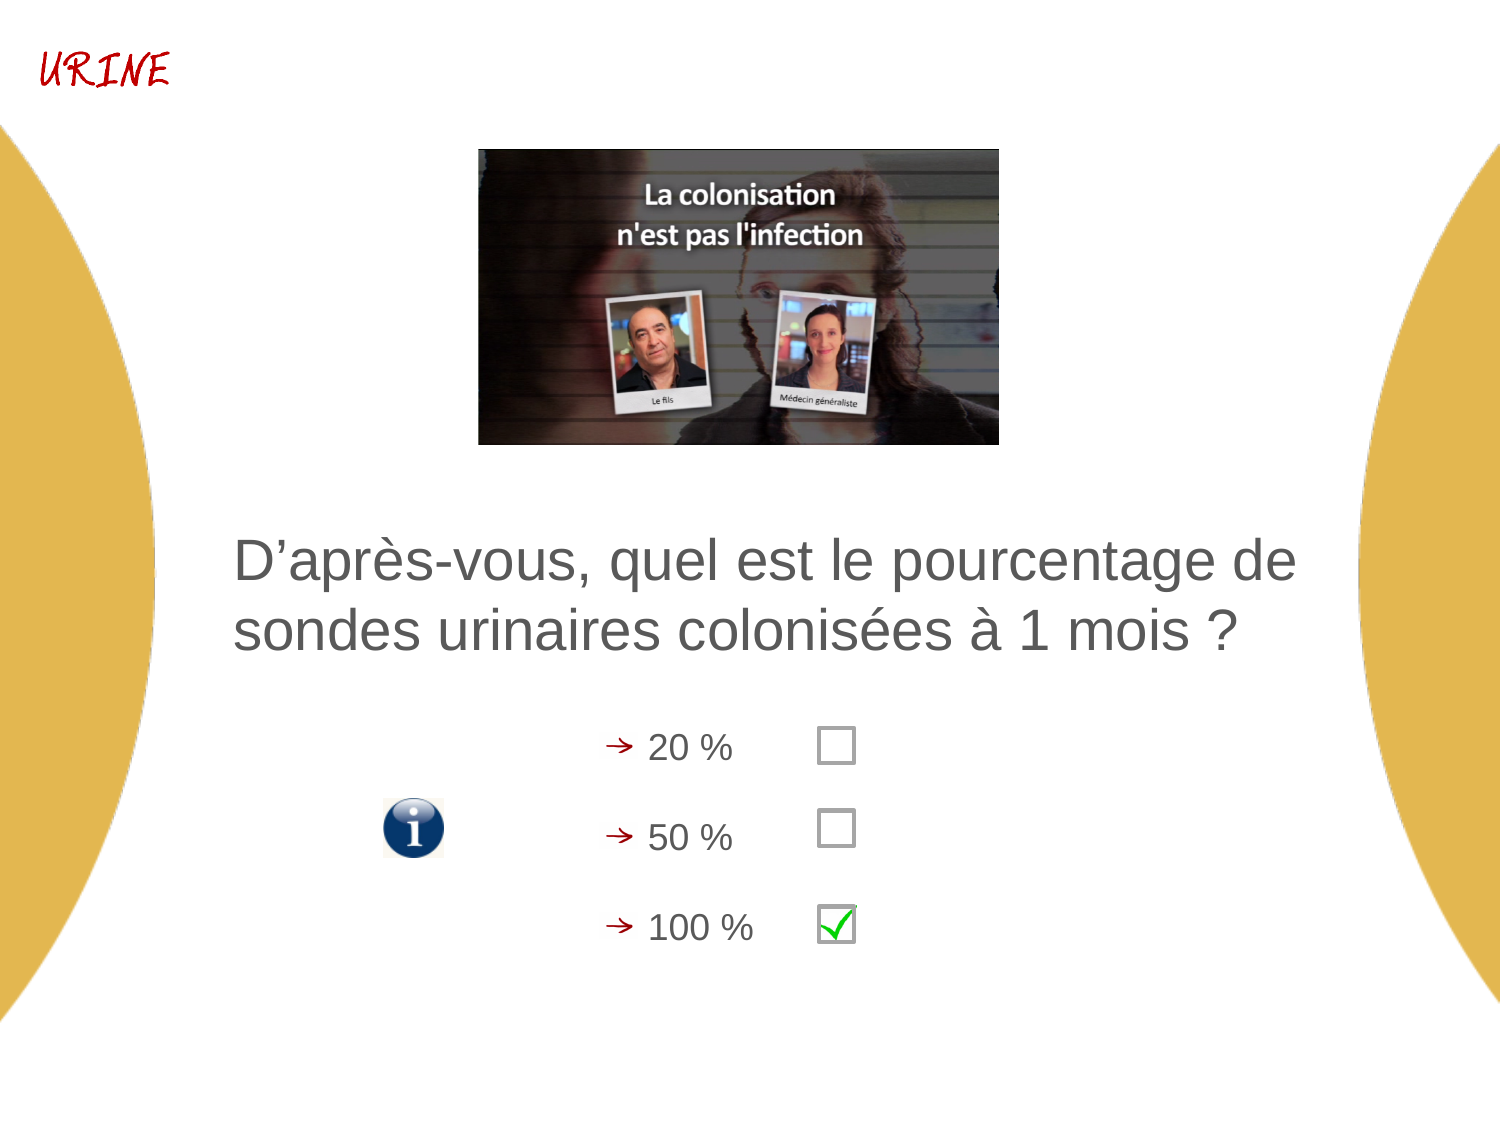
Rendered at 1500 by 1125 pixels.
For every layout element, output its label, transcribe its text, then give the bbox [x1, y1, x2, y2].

text_box 20 % 50 % 100 % [584, 715, 774, 1001]
text_box D’après-vous, quel est le pourcentage de sondes urinaires colonisées à 1 mois ? [218, 515, 1341, 670]
picture [0, 0, 1500, 1125]
text_box [817, 726, 856, 765]
text_box [817, 808, 856, 848]
